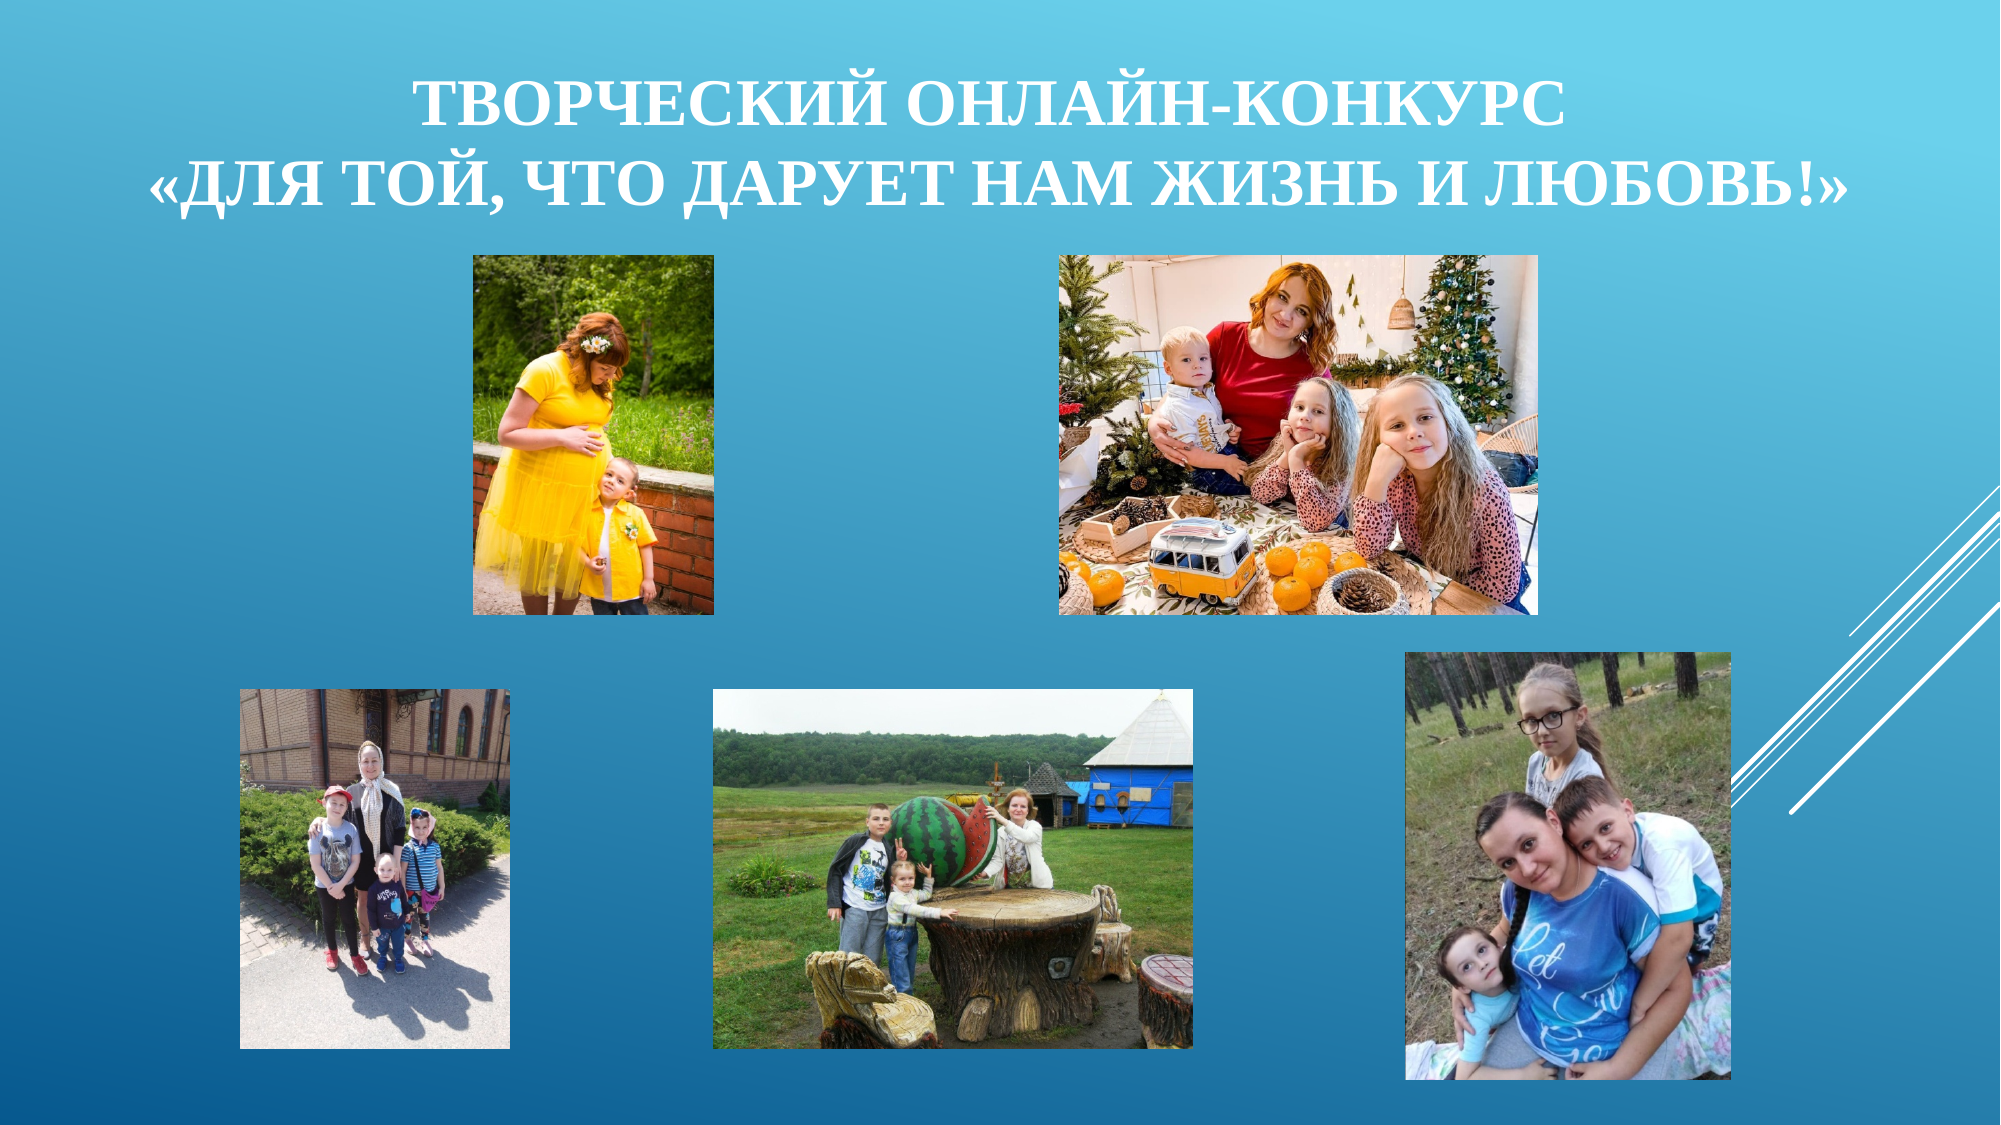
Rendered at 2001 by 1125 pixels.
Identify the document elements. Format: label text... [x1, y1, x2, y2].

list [713, 689, 1193, 1050]
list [473, 255, 714, 615]
picture [1405, 652, 1731, 1080]
title творческий онлайн-конкурс «Для той, что дарует нам жизнь и любовь!» [99, 45, 1900, 233]
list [240, 689, 511, 1050]
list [1058, 255, 1539, 615]
